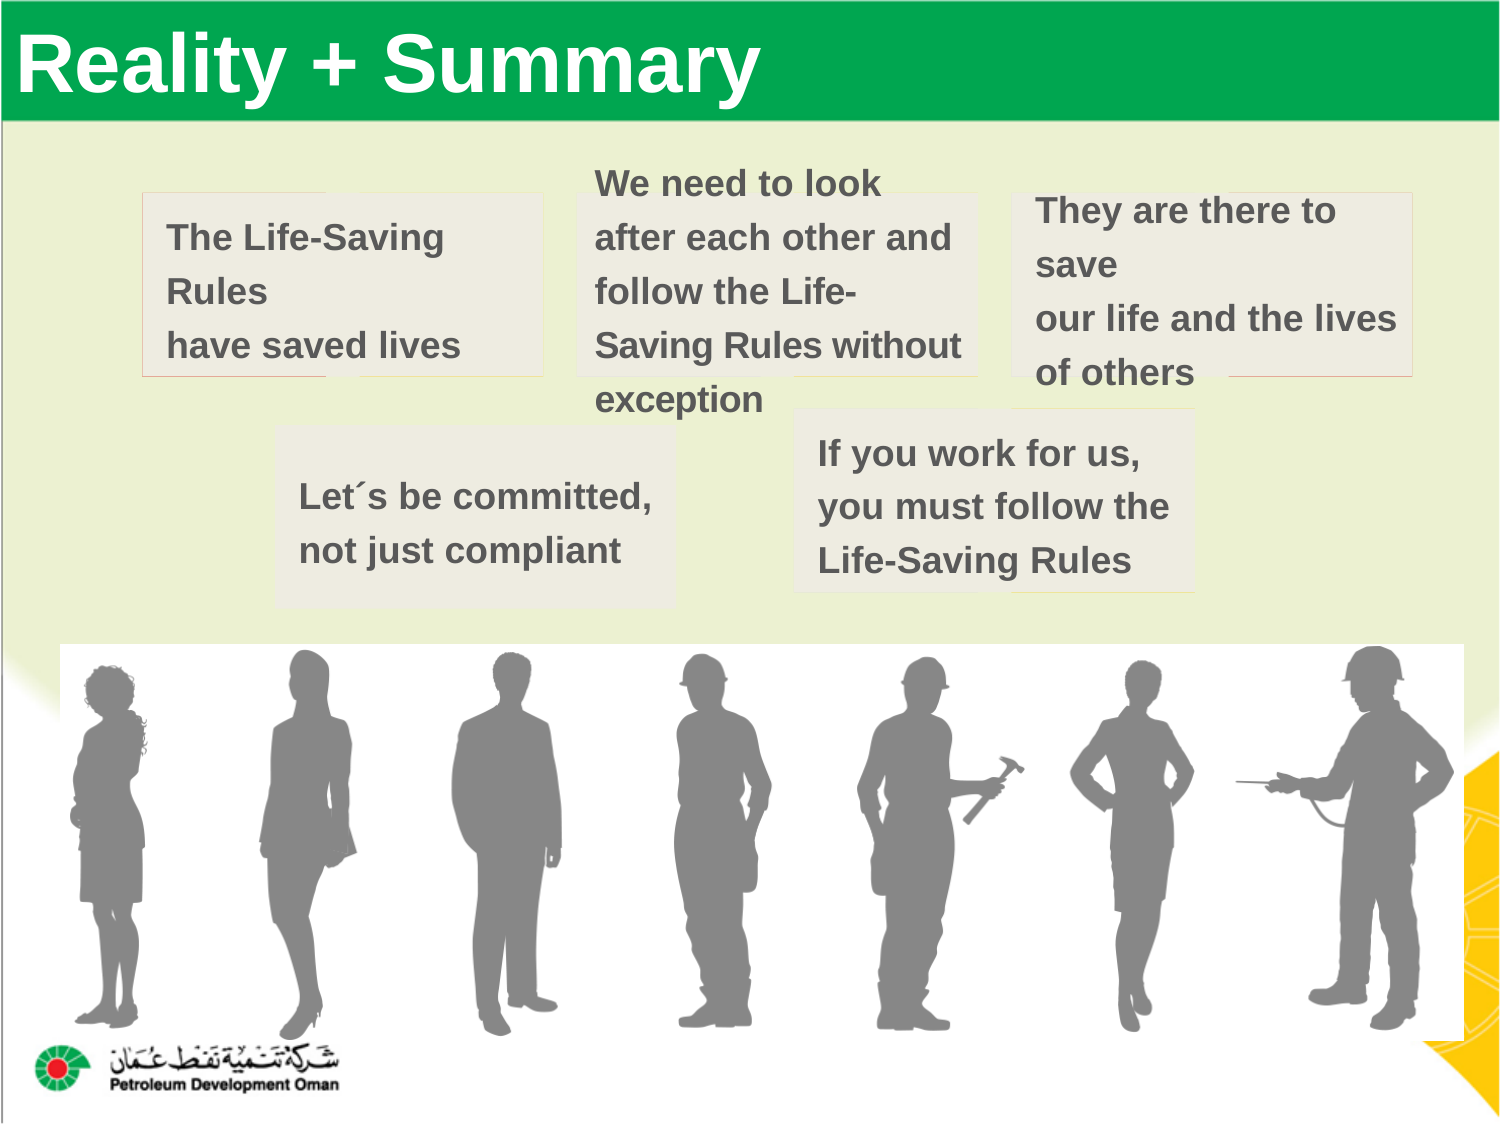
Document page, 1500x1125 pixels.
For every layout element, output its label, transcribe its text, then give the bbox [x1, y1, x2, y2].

text_box Let´s be committed, not just compliant [273, 423, 678, 611]
text_box We need to look after each other and follow the Life-Saving Rules without exception [575, 191, 980, 379]
title Reality + Summary [0, 24, 1275, 94]
text_box If you work for us, you must follow the Life-Saving Rules [792, 407, 1197, 594]
text_box The Life-Saving Rules have saved lives [140, 191, 545, 379]
text_box They are there to save our life and the lives of others [1009, 191, 1414, 379]
picture [0, 0, 1500, 1125]
